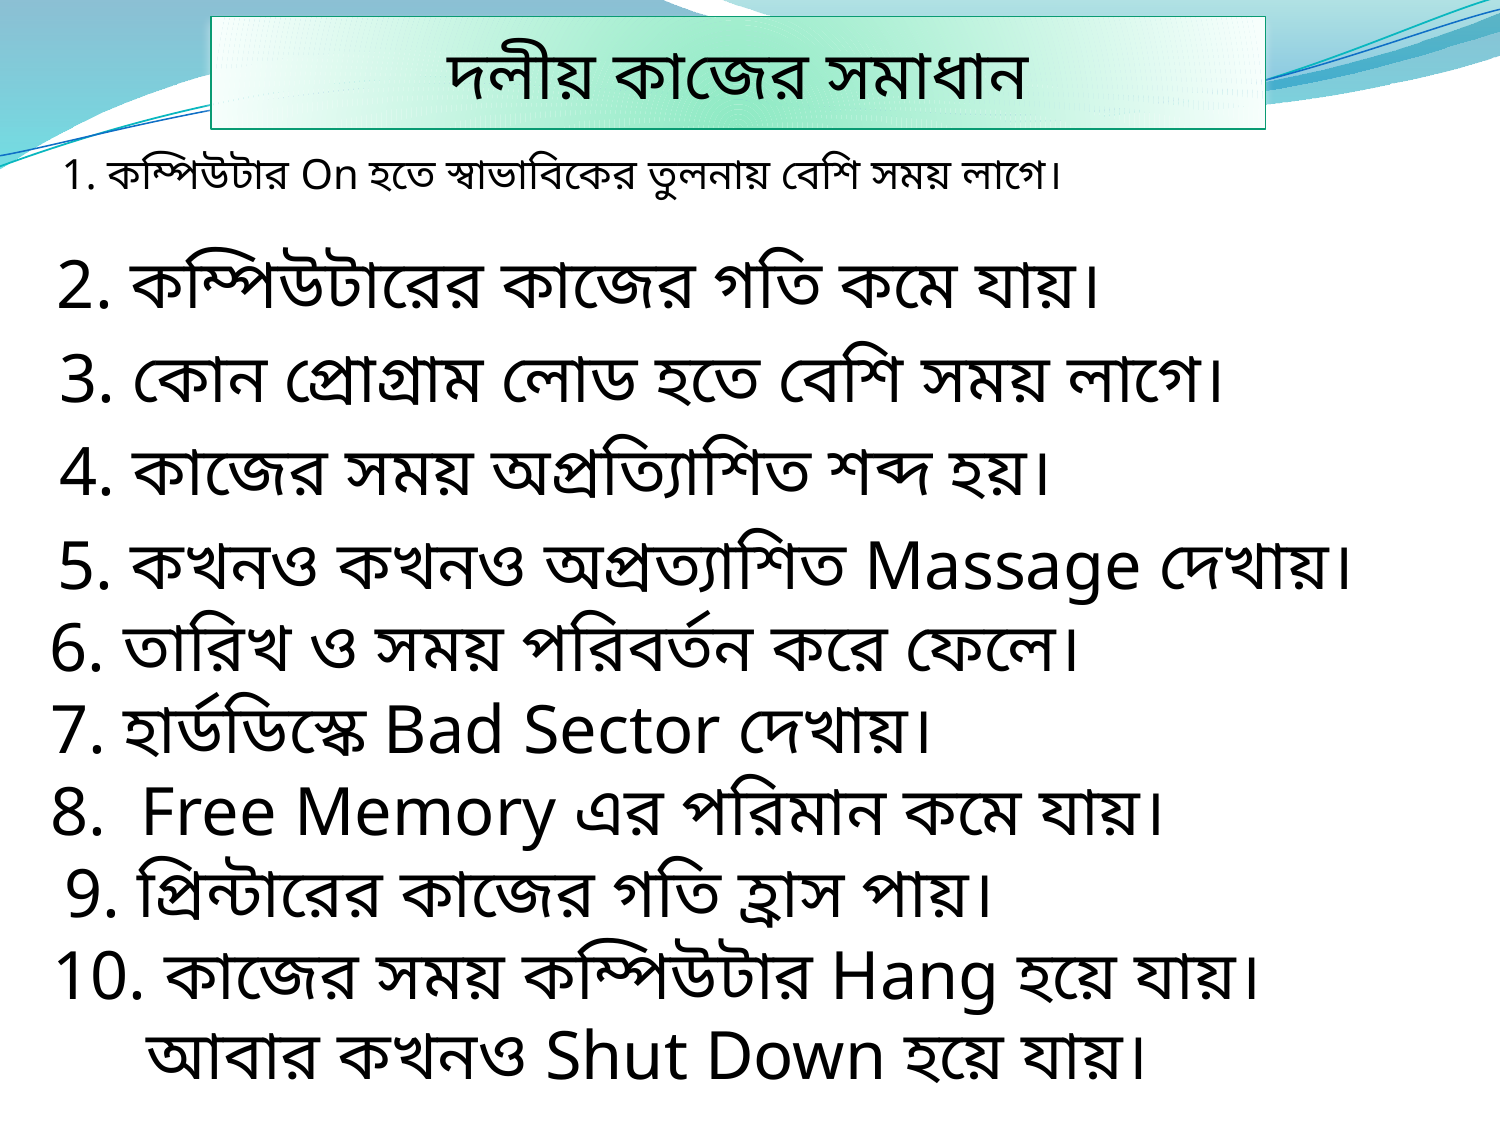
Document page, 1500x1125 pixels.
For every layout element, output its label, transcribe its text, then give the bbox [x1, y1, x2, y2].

text_box 3. কোন প্রোগ্রাম লোড হতে বেশি সময় লাগে। [44, 328, 1463, 421]
text_box 5. কখনও কখনও অপ্রত্যাশিত Massage দেখায়। [42, 515, 1461, 611]
text_box 2. কম্পিউটারের কাজের গতি কমে যায়। [42, 234, 1461, 329]
text_box 6. তারিখ ও সময় পরিবর্তন করে ফেলে। [34, 597, 1453, 693]
text_box দলীয় কাজের সমাধান [210, 16, 1266, 130]
text_box 4. কাজের সময় অপ্রত্যিাশিত শব্দ হয়। [44, 421, 1463, 517]
text_box 10. কাজের সময় কম্পিউটার Hang হয়ে যায়। আবার কখনও ‍Shut Down হয়ে যায়। [37, 925, 1456, 1101]
text_box 9. প্রিন্টারের কাজের গতি হ্রাস পায়। [49, 843, 1468, 939]
text_box 7. হার্ডডিস্কে Bad Sector দেখায়। [35, 679, 1454, 761]
text_box 1. কম্পিউটার On হতে স্বাভাবিকের তুলনায় বেশি সময় লাগে। [46, 140, 1465, 206]
text_box 8. Free Memory এর পরিমান কমে যায়। [35, 761, 1454, 857]
